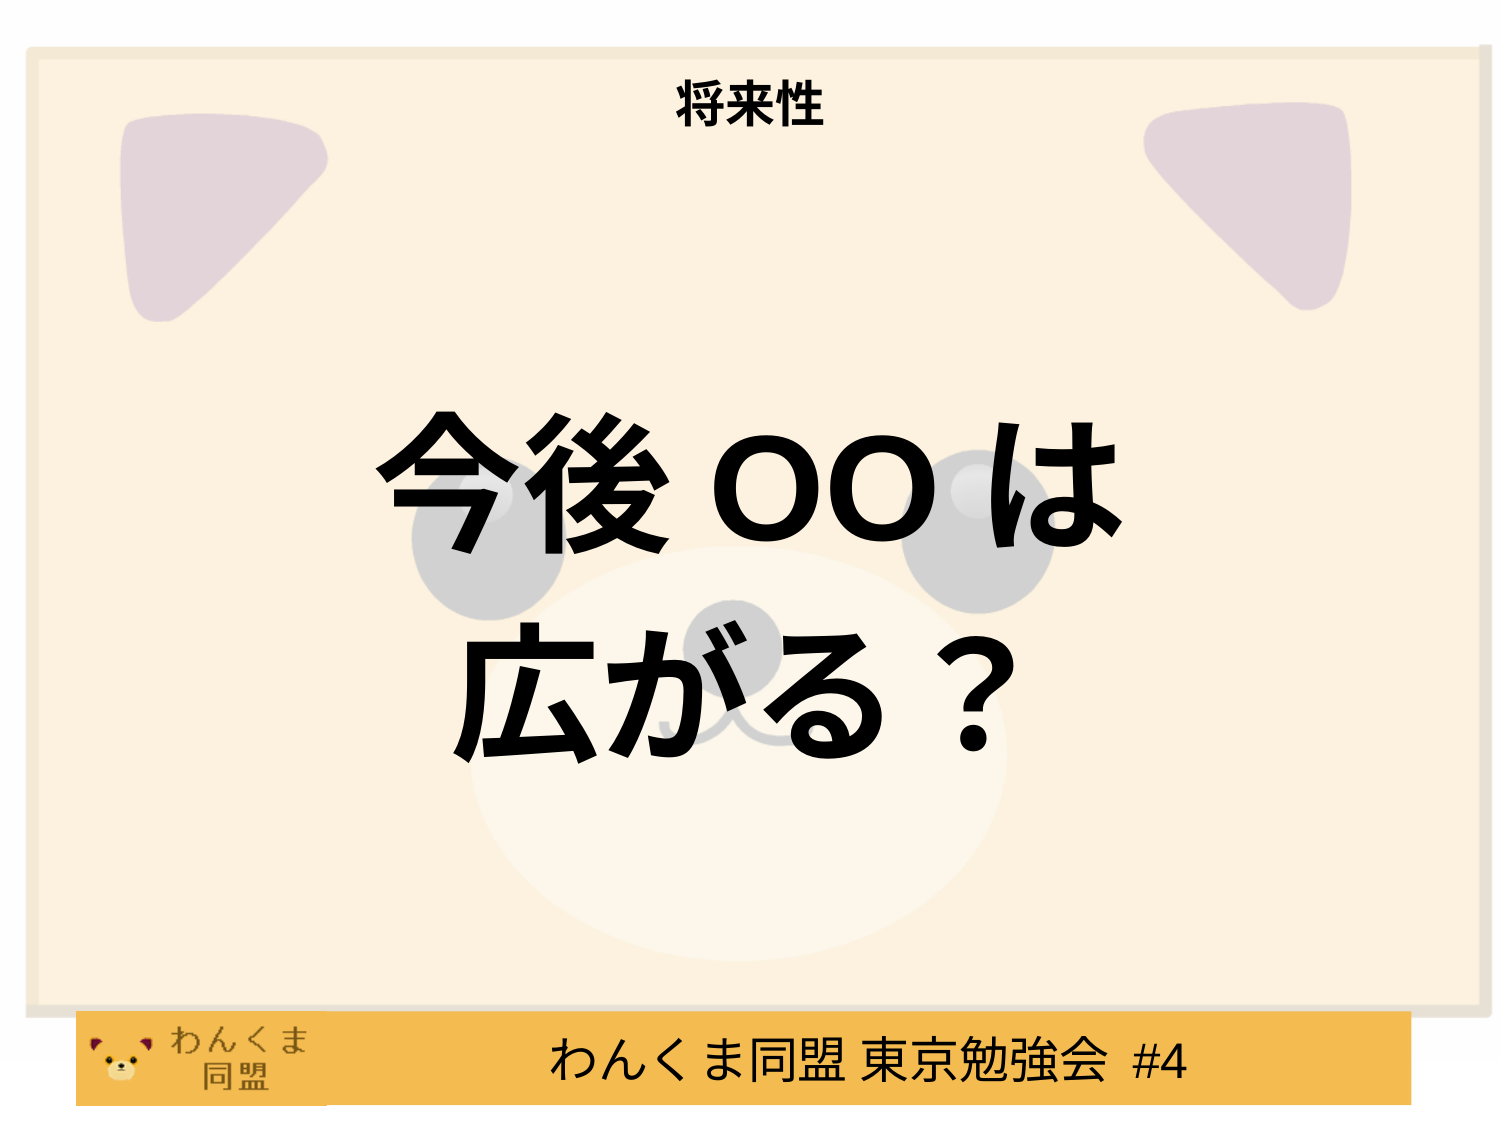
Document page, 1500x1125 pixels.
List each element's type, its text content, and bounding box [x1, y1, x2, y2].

picture [0, 0, 1500, 1106]
list 今後OOは 広がる？ [74, 172, 1426, 1020]
title 将来性 [74, 44, 1426, 162]
